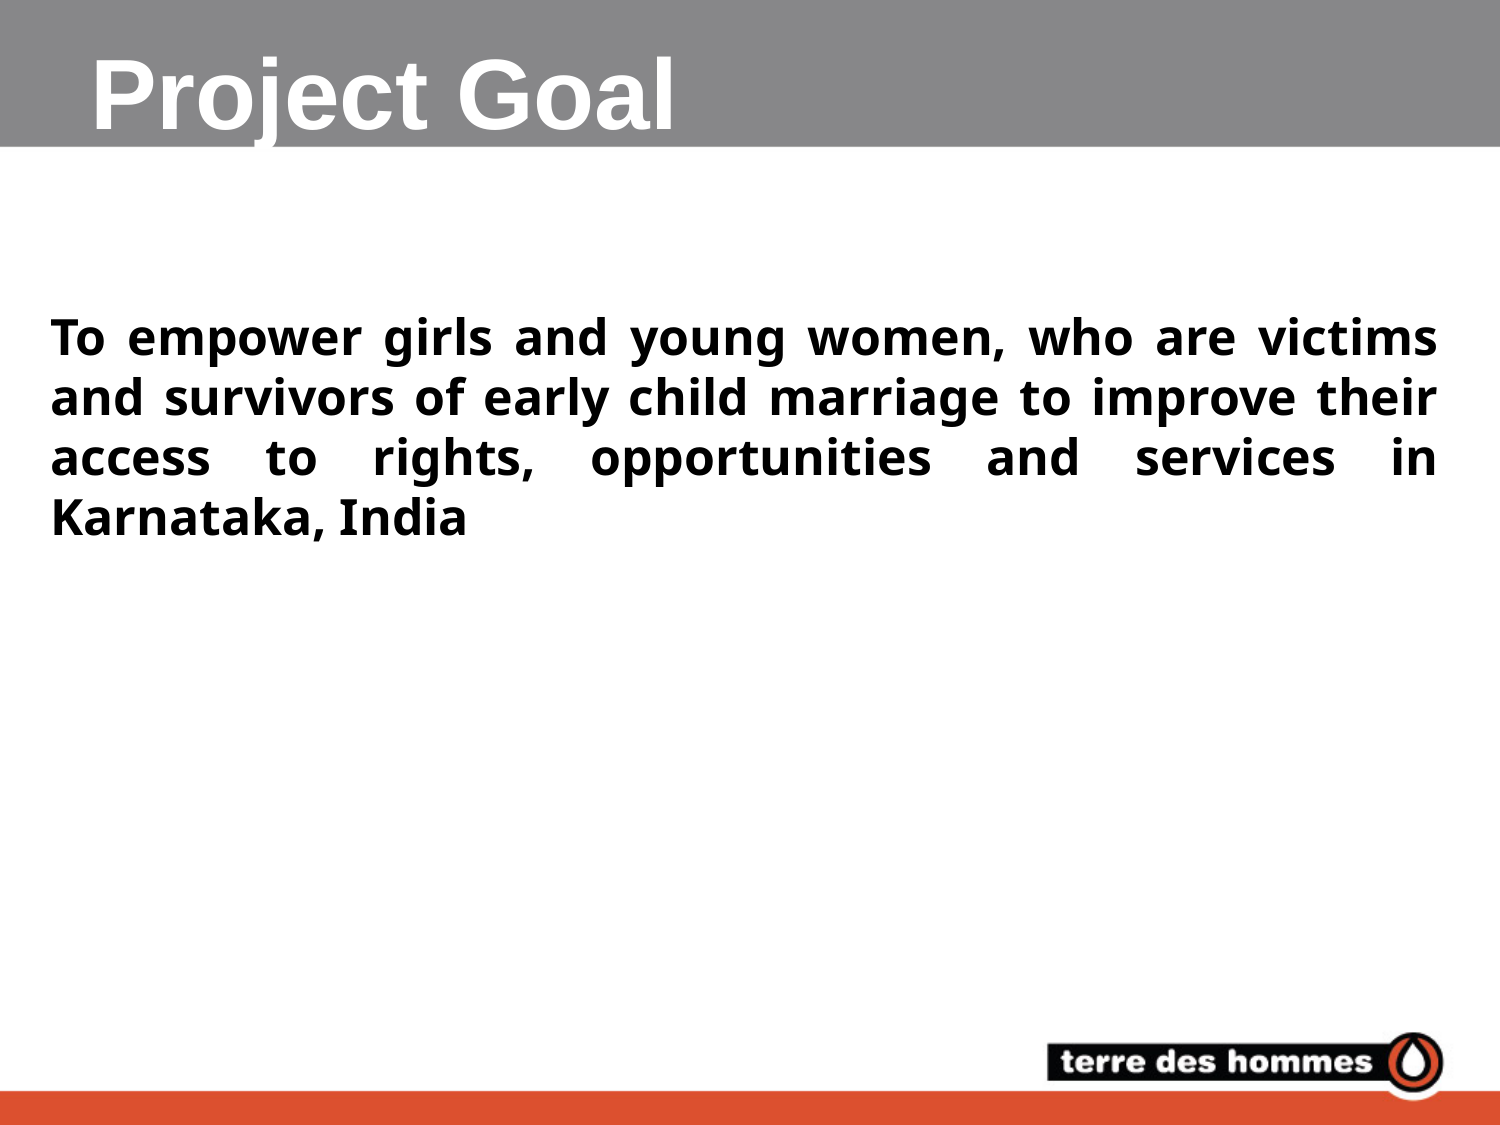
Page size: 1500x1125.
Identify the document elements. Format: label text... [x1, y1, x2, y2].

picture [0, 0, 1500, 1125]
list To empower girls and young women, who are victims and survivors of early child marriage to improve their access to rights, opportunities and services in Karnataka, India [35, 183, 1454, 1011]
title Project Goal [75, 0, 1425, 183]
